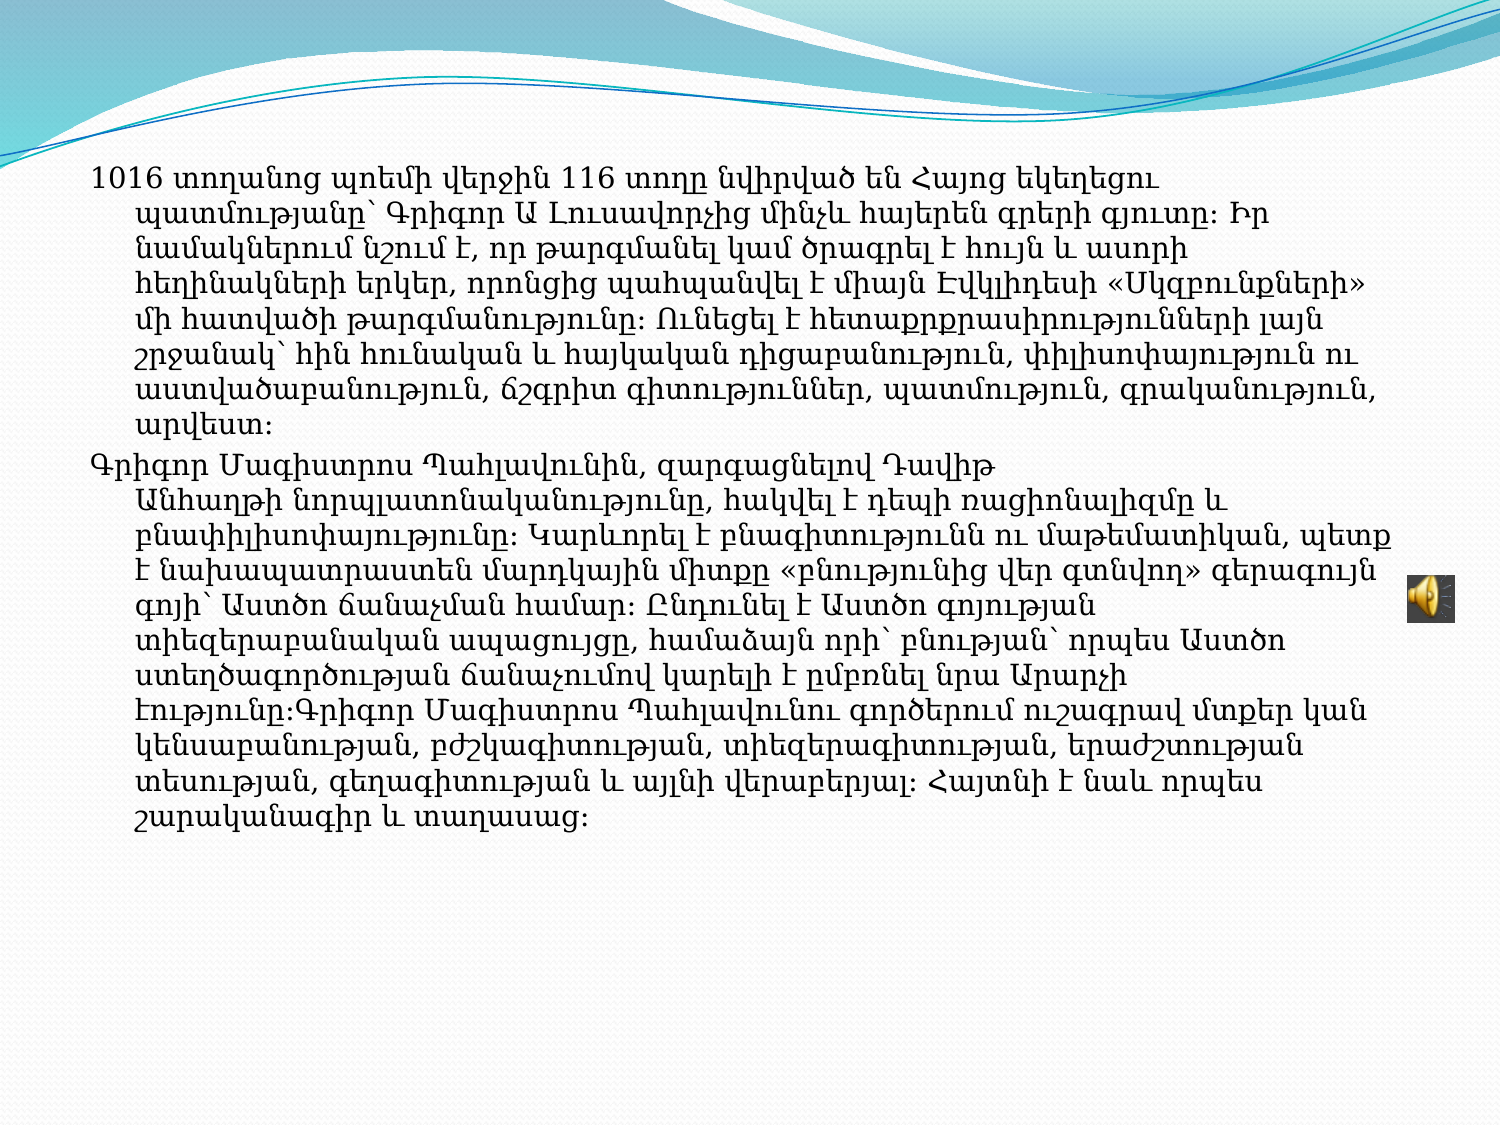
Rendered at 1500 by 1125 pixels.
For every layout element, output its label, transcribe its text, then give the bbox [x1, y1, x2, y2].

list 1016 տողանոց պոեմի վերջին 116 տողը նվիրված են Հայոց եկեղեցու պատմությանը՝ Գրիգոր Ա Լուսավորչից մինչև հայերեն գրերի գյուտը։ Իր նամակներում նշում է, որ թարգմանել կամ ծրագրել է հույն և ասորի հեղինակների երկեր, որոնցից պահպանվել է միայն Էվկլիդեսի «Սկզբունքների» մի հատվածի թարգմանությունը։ Ունեցել է հետաքրքրասիրությունների լայն շրջանակ՝ հին հունական և հայկական դիցաբանություն, փիլիսոփայություն ու աստվածաբանություն, ճշգրիտ գիտություններ, պատմություն, գրականություն, արվեստ։ Գրիգոր Մագիստրոս Պահլավունին, զարգացնելով Դավիթ Անհաղթի նորպլատոնականությունը, հակվել է դեպի ռացիոնալիզմը և բնափիլիսոփայությունը։ Կարևորել է բնագիտությունն ու մաթեմատիկան, պետք է նախապատրաստեն մարդկային միտքը «բնությունից վեր գտնվող» գերագույն գոյի՝ Աստծո ճանաչման համար։ Ընդունել է Աստծո գոյության տիեզերաբանական ապացույցը, համաձայն որի՝ բնության՝ որպես Աստծո ստեղծագործության ճանաչումով կարելի է ըմբռնել նրա Արարչի էությունը։Գրիգոր Մագիստրոս Պահլավունու գործերում ուշագրավ մտքեր կան կենսաբանության, բժշկագիտության, տիեզերագիտության, երաժշտության տեսության, գեղագիտության և այլնի վերաբերյալ։ Հայտնի է նաև որպես շարականագիր և տաղասաց։ [75, 70, 1425, 1079]
picture [1406, 573, 1457, 625]
